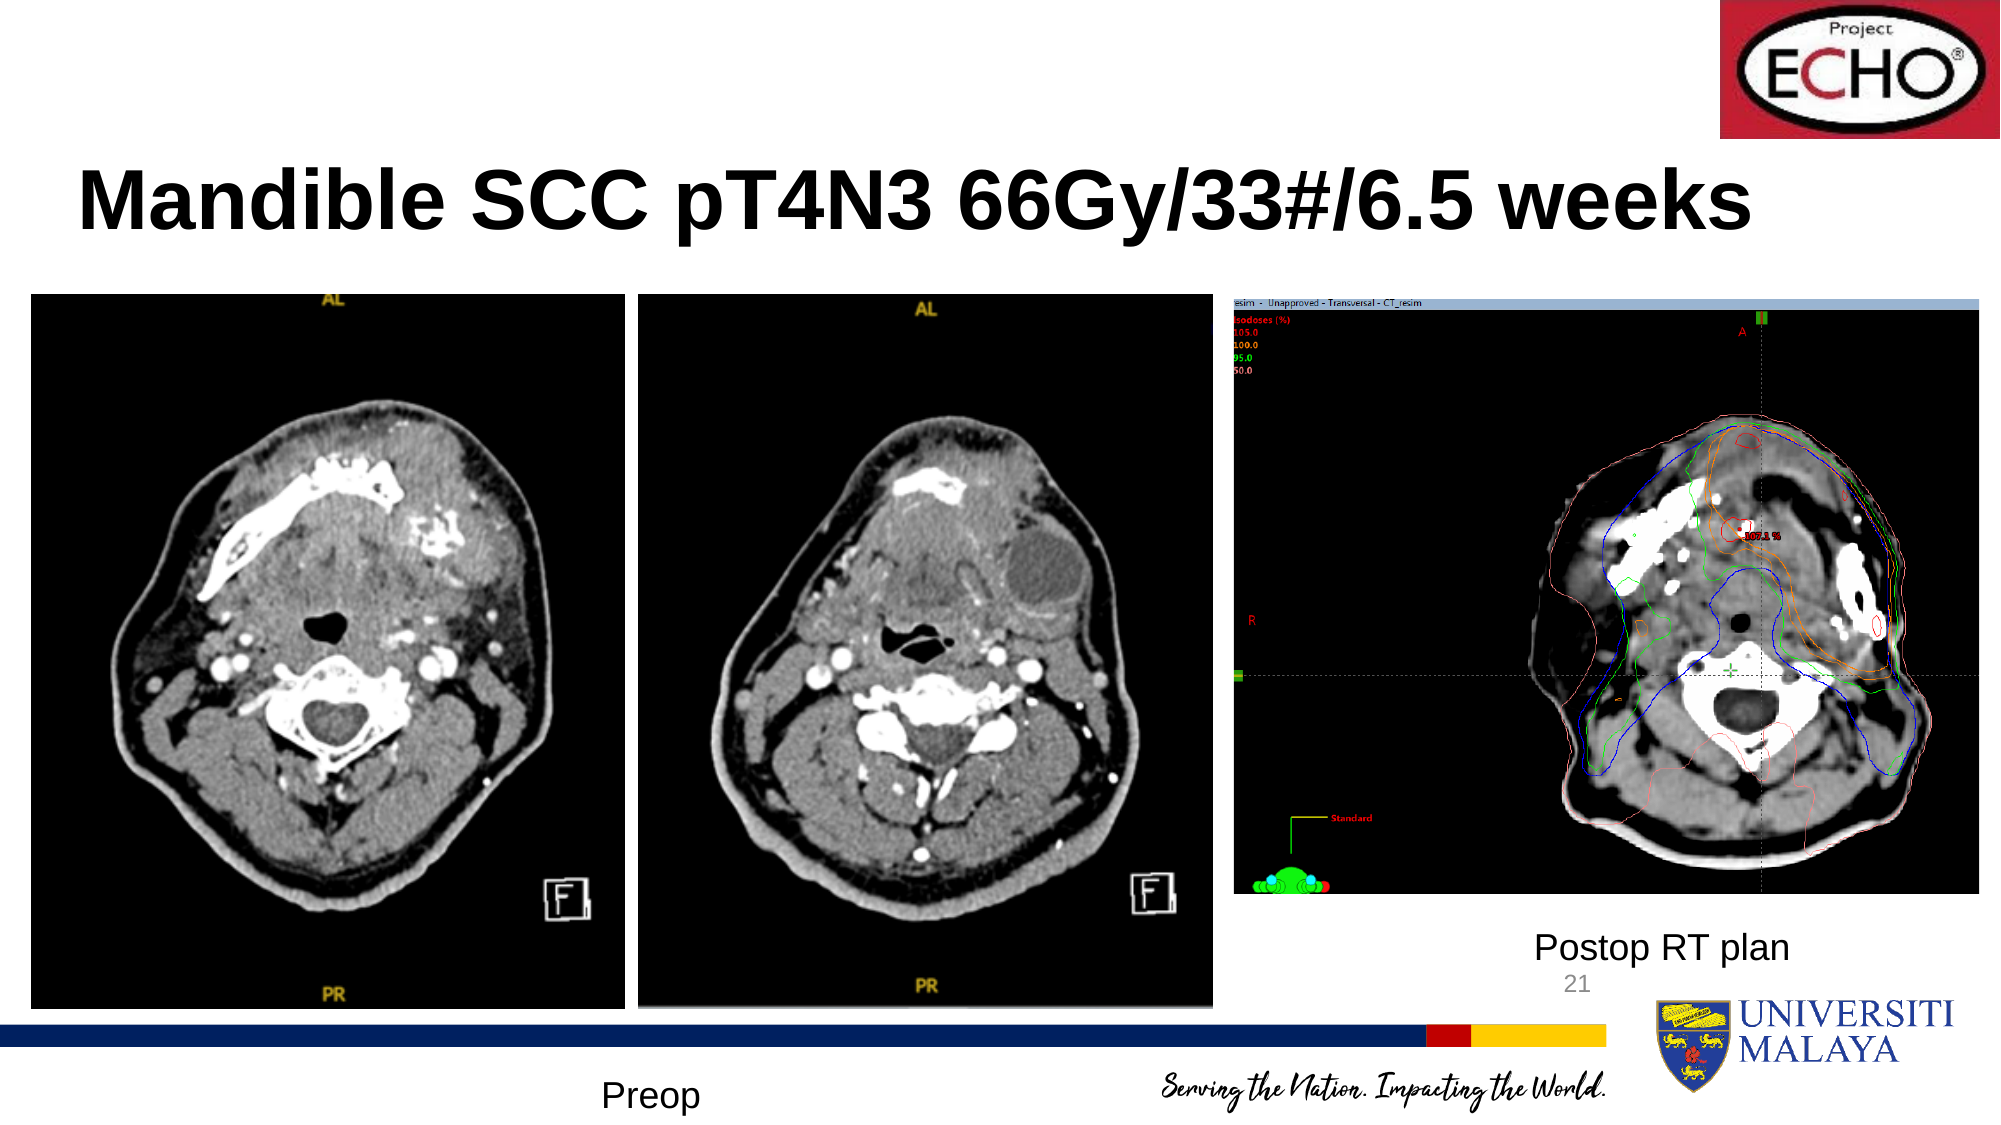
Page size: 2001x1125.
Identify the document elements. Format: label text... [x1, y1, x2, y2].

title Mandible SCC pT4N3 66Gy/33#/6.5 weeks [62, 86, 1788, 304]
text_box Preop [586, 1063, 734, 1124]
slide_number 21 [1437, 956, 1607, 1009]
picture [637, 294, 1213, 1009]
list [1233, 299, 1980, 894]
picture [1137, 912, 2001, 1125]
text_box Postop RT plan [1518, 915, 1910, 976]
picture [1720, 0, 2000, 140]
picture [31, 294, 625, 1009]
